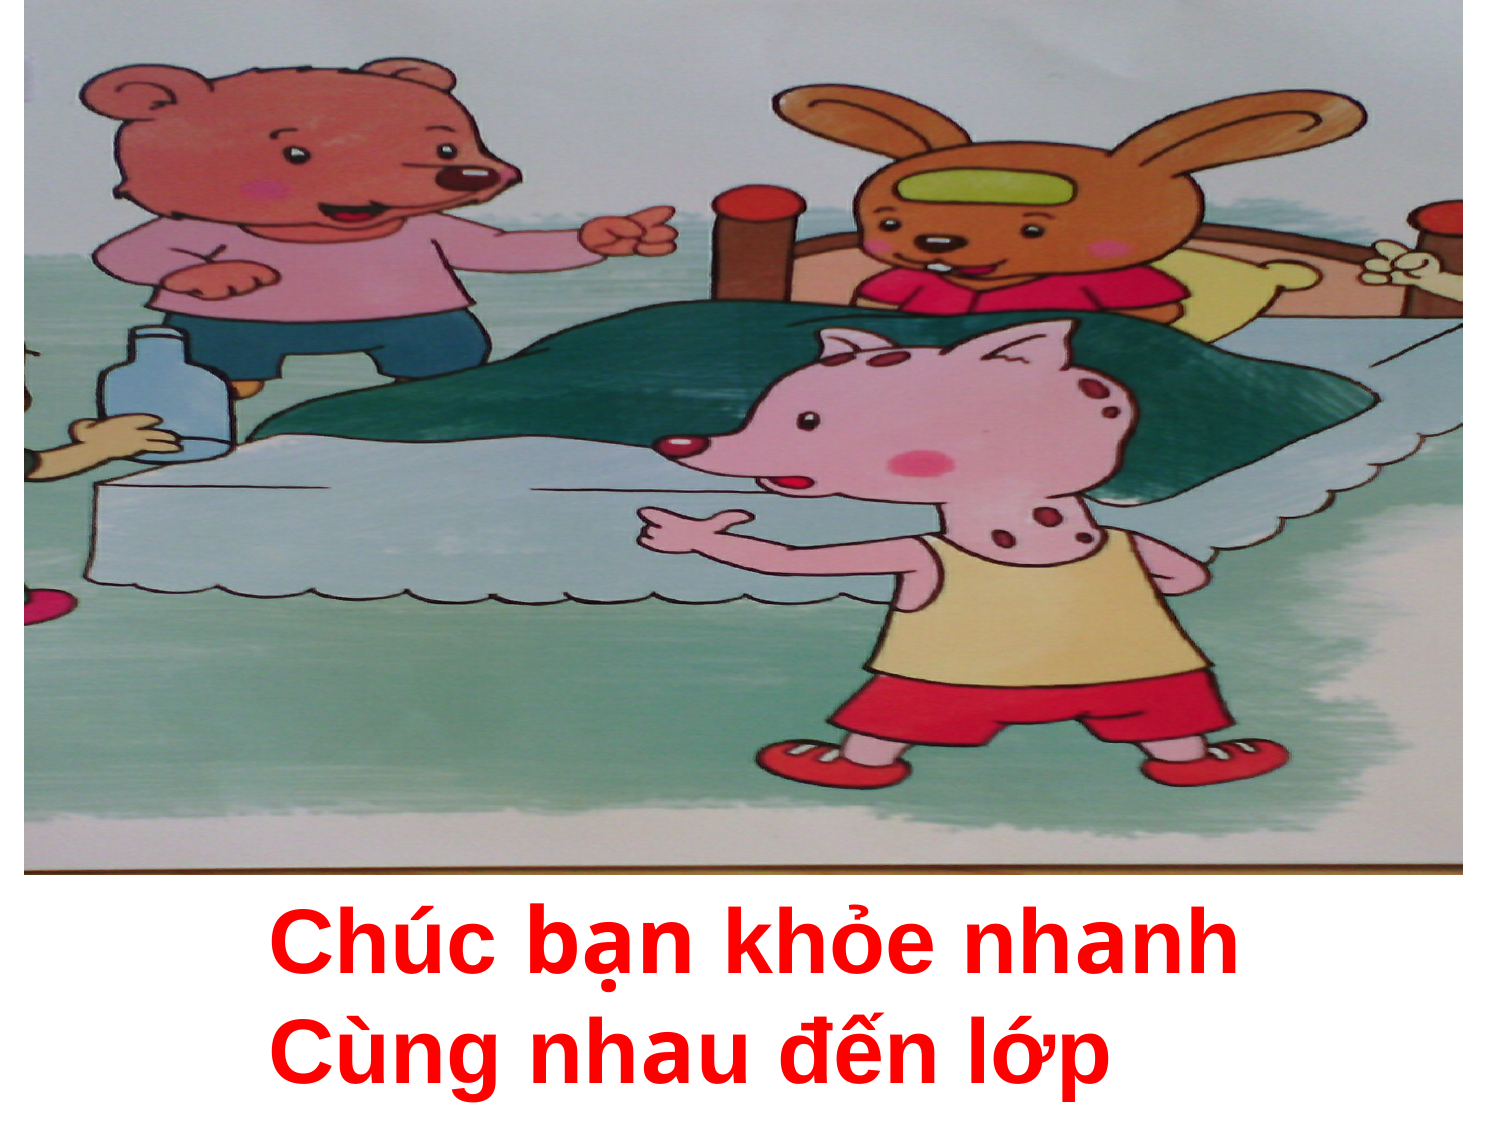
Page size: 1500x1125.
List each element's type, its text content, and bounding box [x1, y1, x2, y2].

picture [24, 0, 1463, 876]
text_box Chúc bạn khỏe nhanh Cùng nhau đến lớp [49, 874, 1475, 1125]
